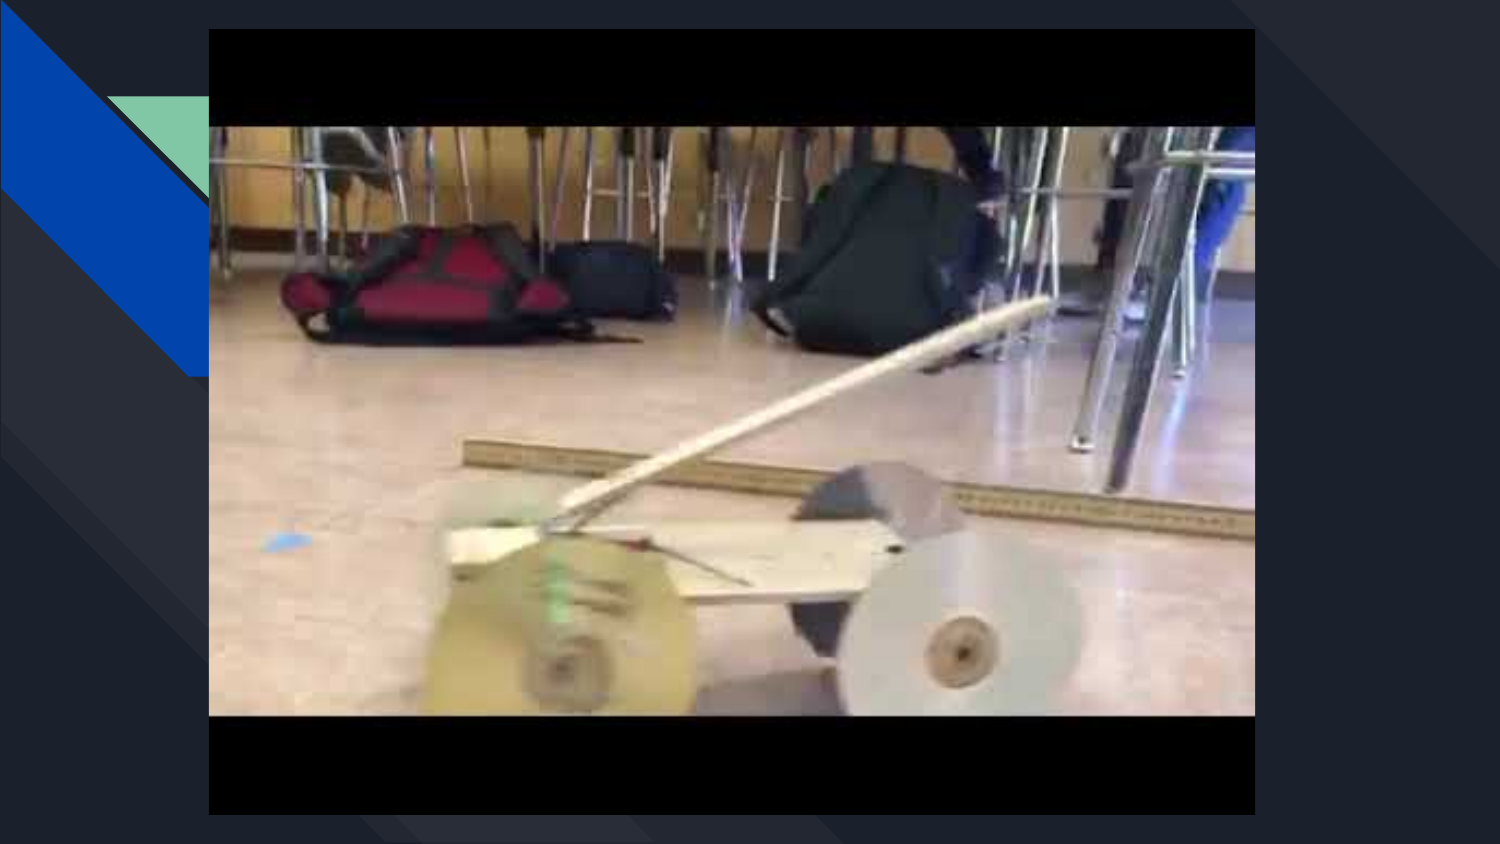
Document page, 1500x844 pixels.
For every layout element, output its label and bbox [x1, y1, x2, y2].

text_box [208, 29, 1256, 815]
